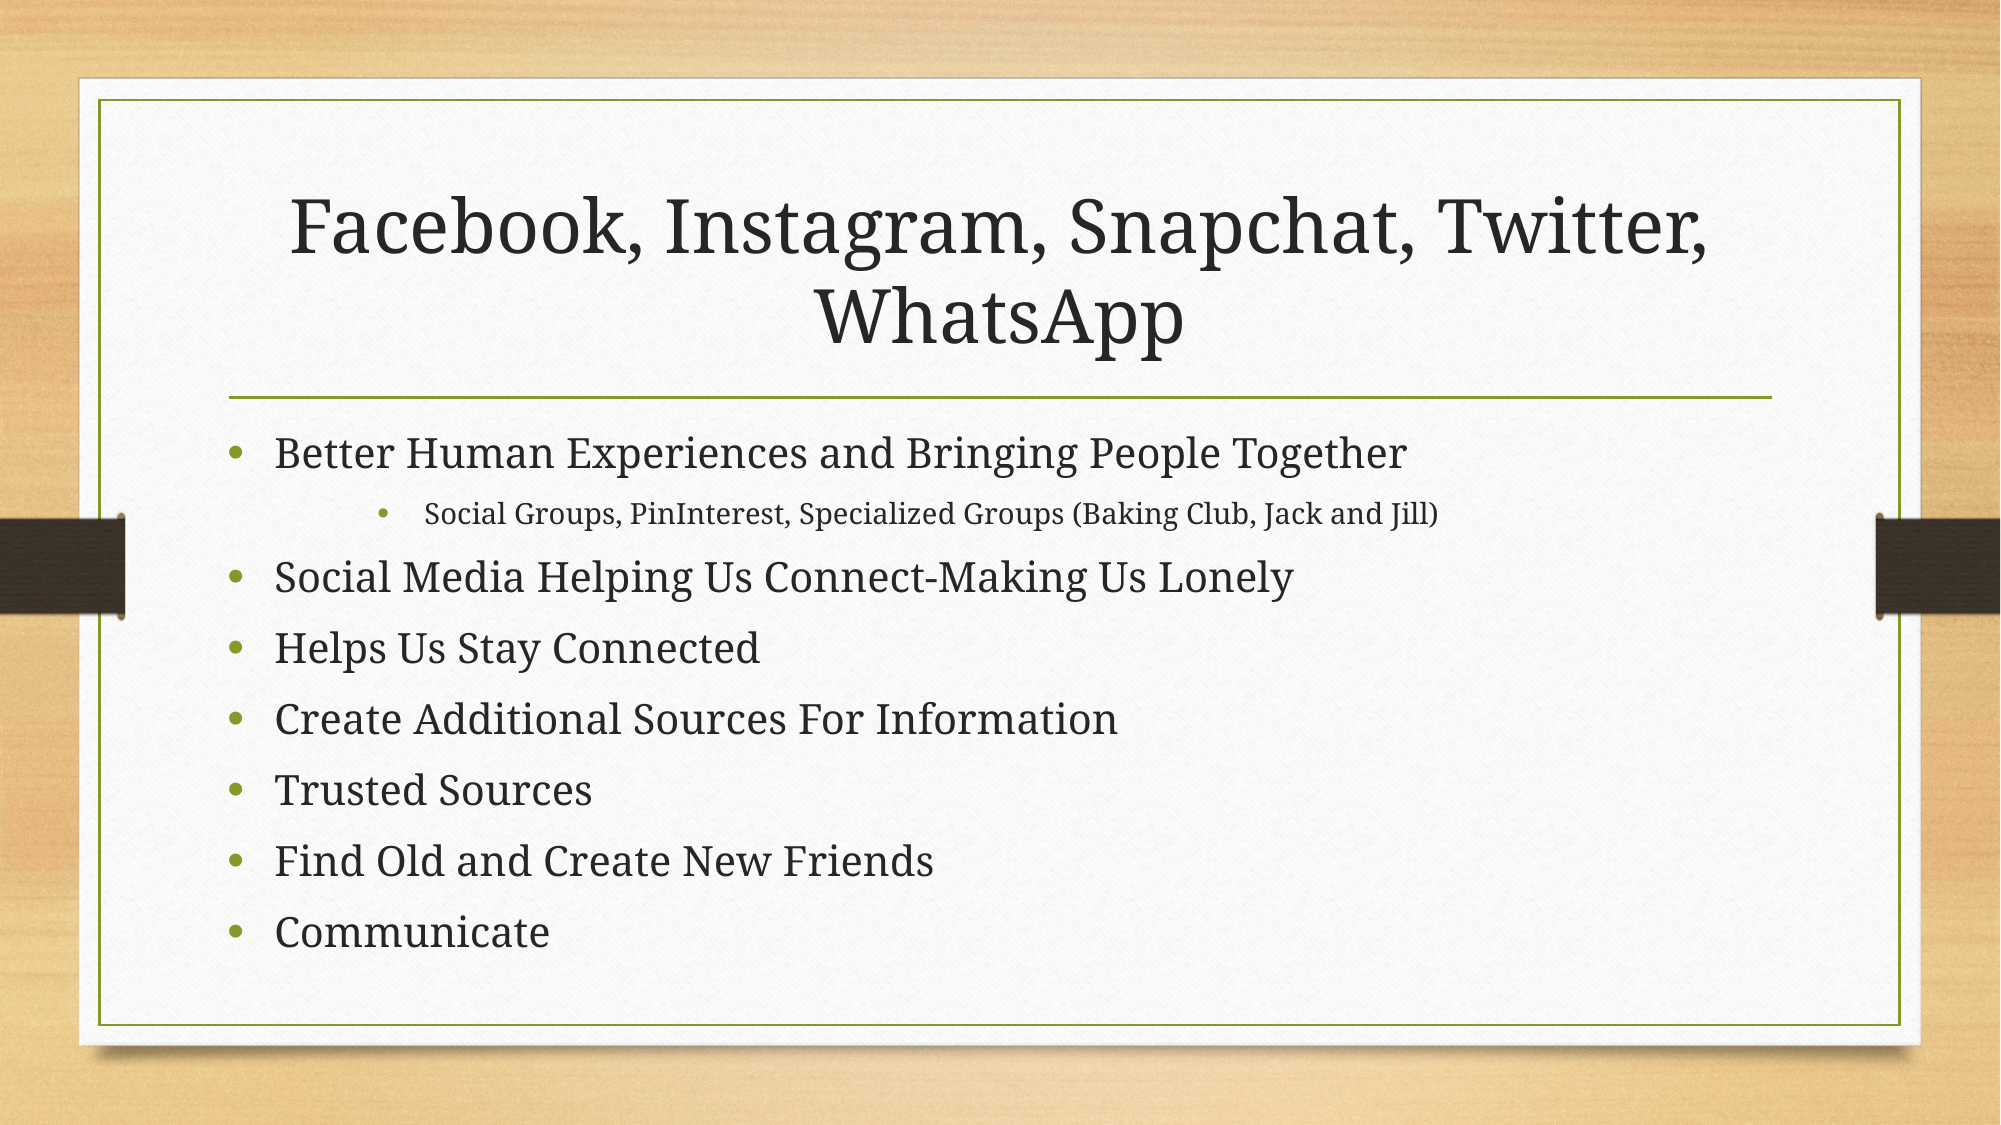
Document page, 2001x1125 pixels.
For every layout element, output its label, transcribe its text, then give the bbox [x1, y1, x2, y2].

title Facebook, Instagram, Snapchat, Twitter, WhatsApp [212, 161, 1788, 375]
list Better Human Experiences and Bringing People Together Social Groups, PinInterest, Specialized Groups (Baking Club, Jack and Jill) Social Media Helping Us Connect-Making Us Lonely Helps Us Stay Connected Create Additional Sources For Information Trusted Sources Find Old and Create New Friends Communicate [212, 419, 1788, 964]
picture [0, 0, 2001, 1125]
